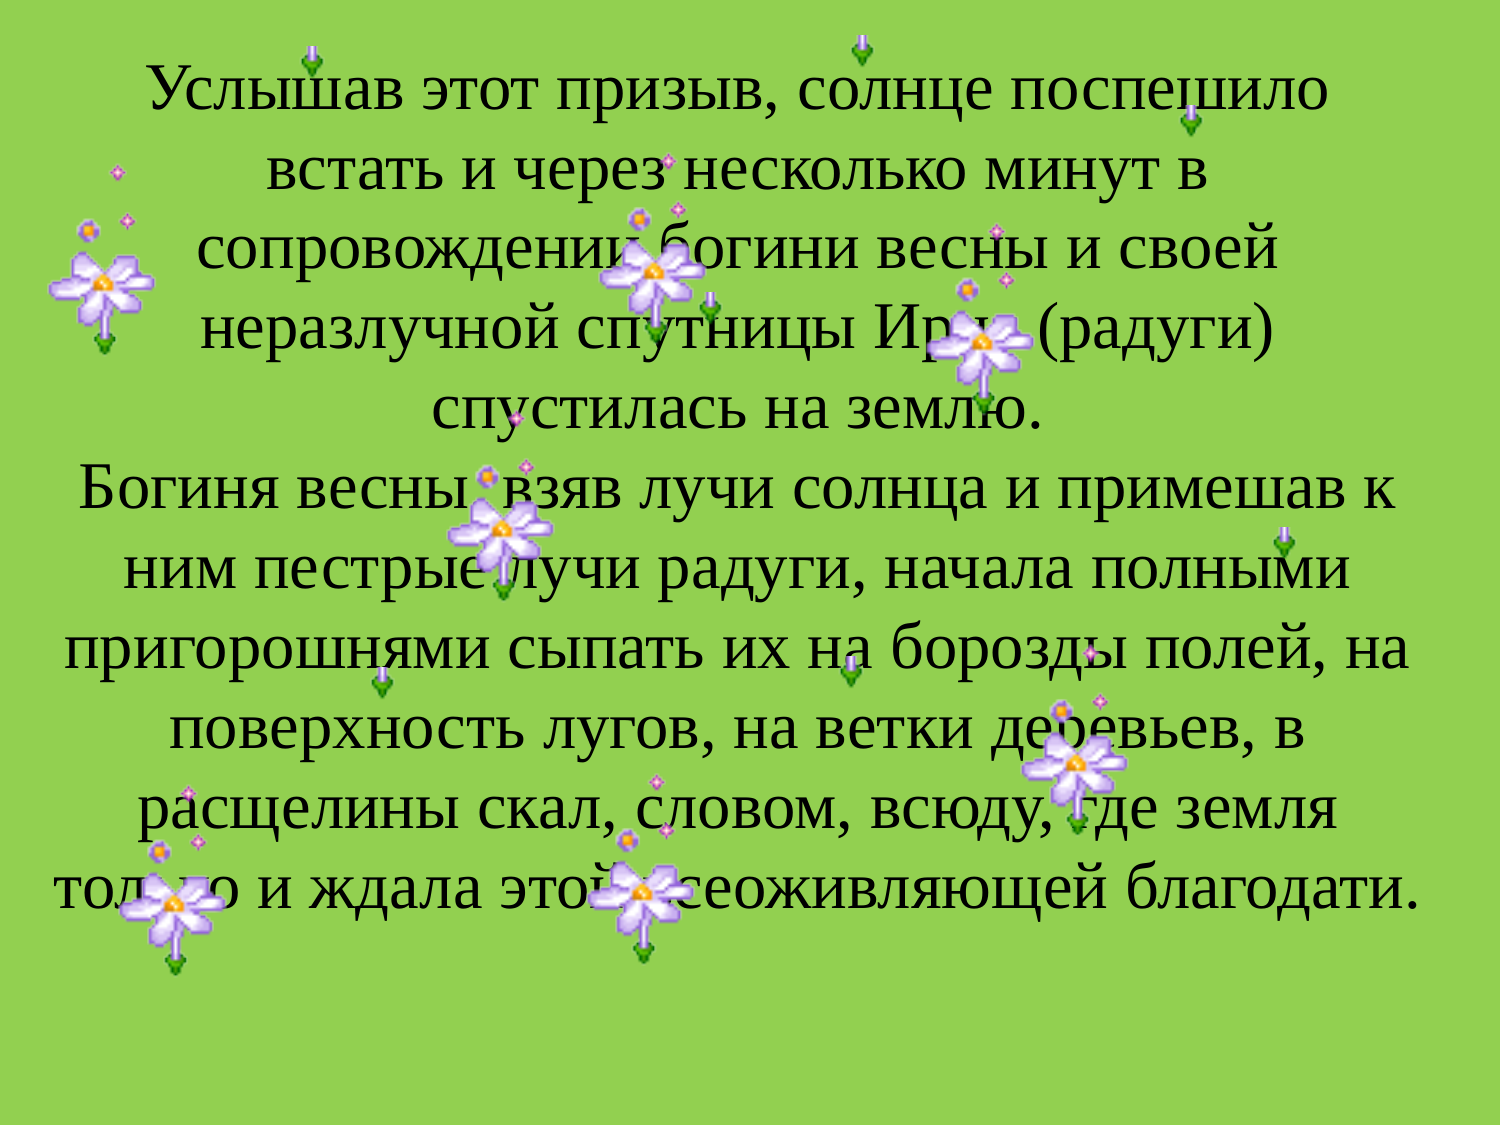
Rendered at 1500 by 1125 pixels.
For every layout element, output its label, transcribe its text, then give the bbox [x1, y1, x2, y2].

picture [46, 46, 370, 434]
picture [1019, 527, 1342, 915]
picture [925, 105, 1249, 493]
text_box Услышав этот призыв, солнце поспешило встать и через несколько минут в сопровождении богини весны и своей неразлучной спутницы Ирис (радуги) спустилась на землю. Богиня весны, взяв лучи солнца и примешав к ним пестрые лучи радуги, начала полными пригорошнями сыпать их на борозды полей, на поверхность лугов, на ветки деревьев, в расщелины скал, словом, всюду, где земля только и ждала этой всеоживляющей благодати. [772, 35, 1442, 930]
picture [445, 34, 921, 1044]
text_box Услышав этот призыв, солнце поспешило встать и через несколько минут в сопровождении богини весны и своей неразлучной спутницы Ирис (радуги) спустилась на землю. Богиня весны, взяв лучи солнца и примешав к ним пестрые лучи радуги, начала полными пригорошнями сыпать их на борозды полей, на поверхность лугов, на ветки деревьев, в расщелины скал, словом, всюду, где земля только и ждала этой всеоживляющей благодати. [35, 35, 595, 930]
picture [116, 667, 440, 1055]
